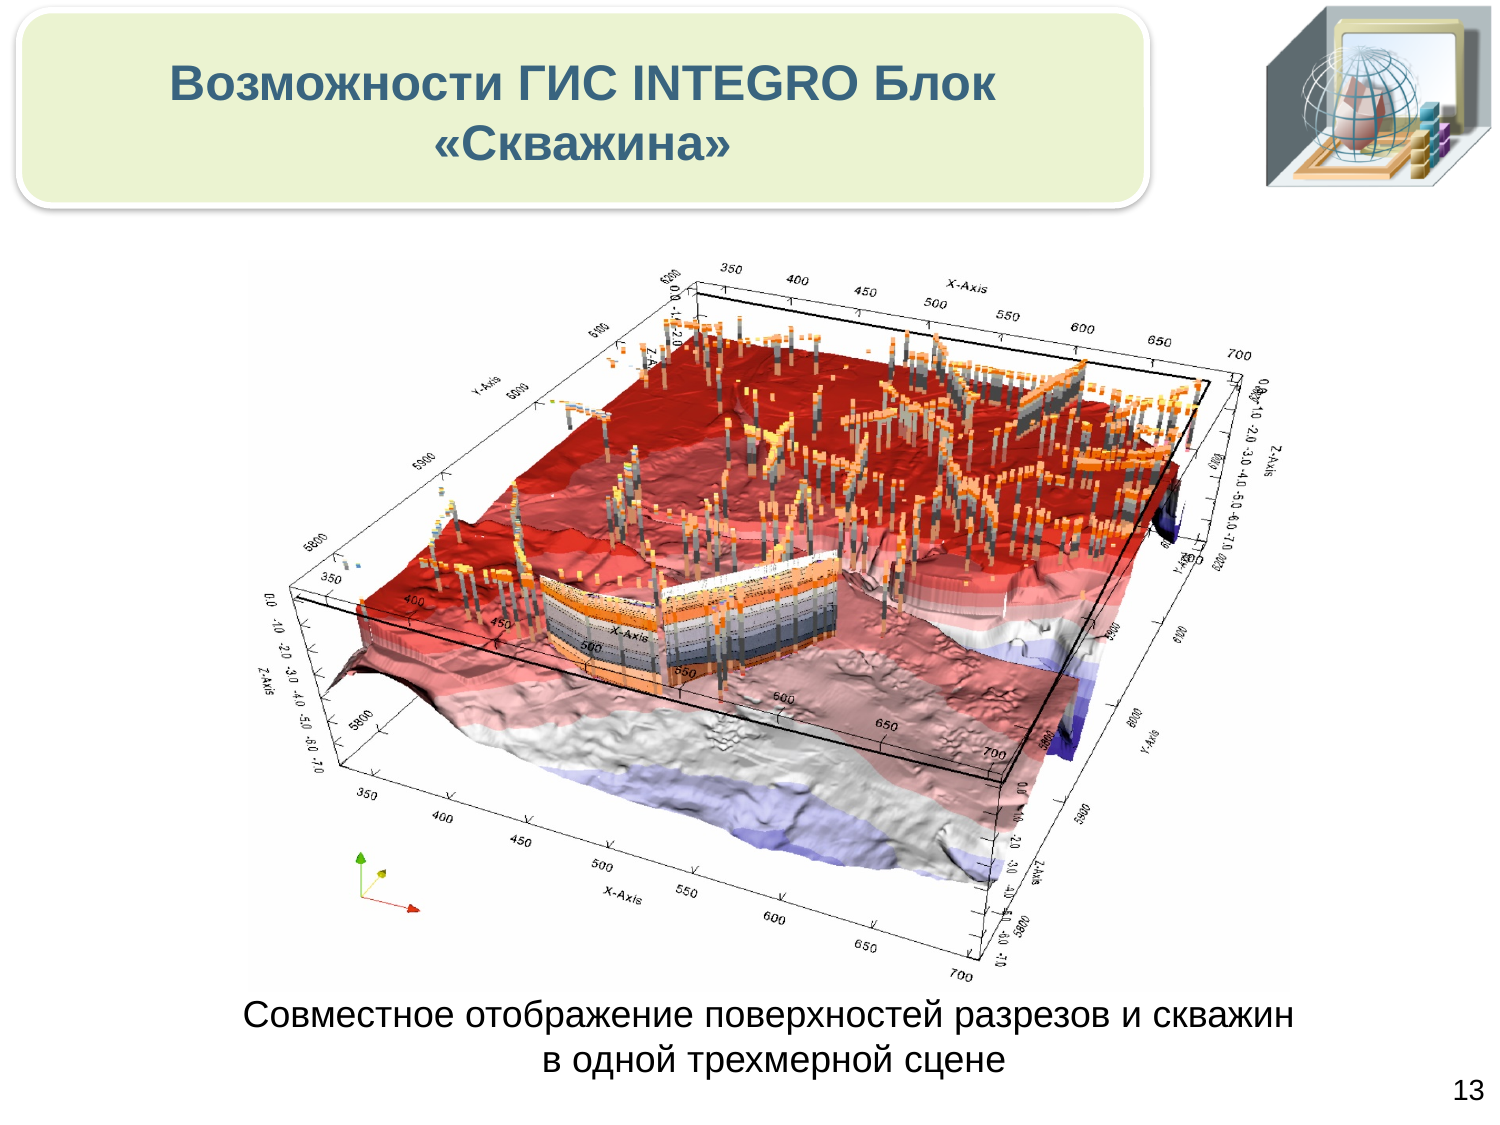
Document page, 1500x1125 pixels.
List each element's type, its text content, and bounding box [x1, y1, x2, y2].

text_box Возможности ГИС INTEGRO Блок «Скважина» [45, 43, 1120, 178]
picture [1257, 0, 1500, 195]
picture [247, 260, 1290, 992]
text_box [15, 7, 1151, 209]
slide_number 13 [1429, 1063, 1500, 1125]
text_box Совместное отображение поверхностей разрезов и скважин в одной трехмерной сцене [18, 982, 1500, 1088]
